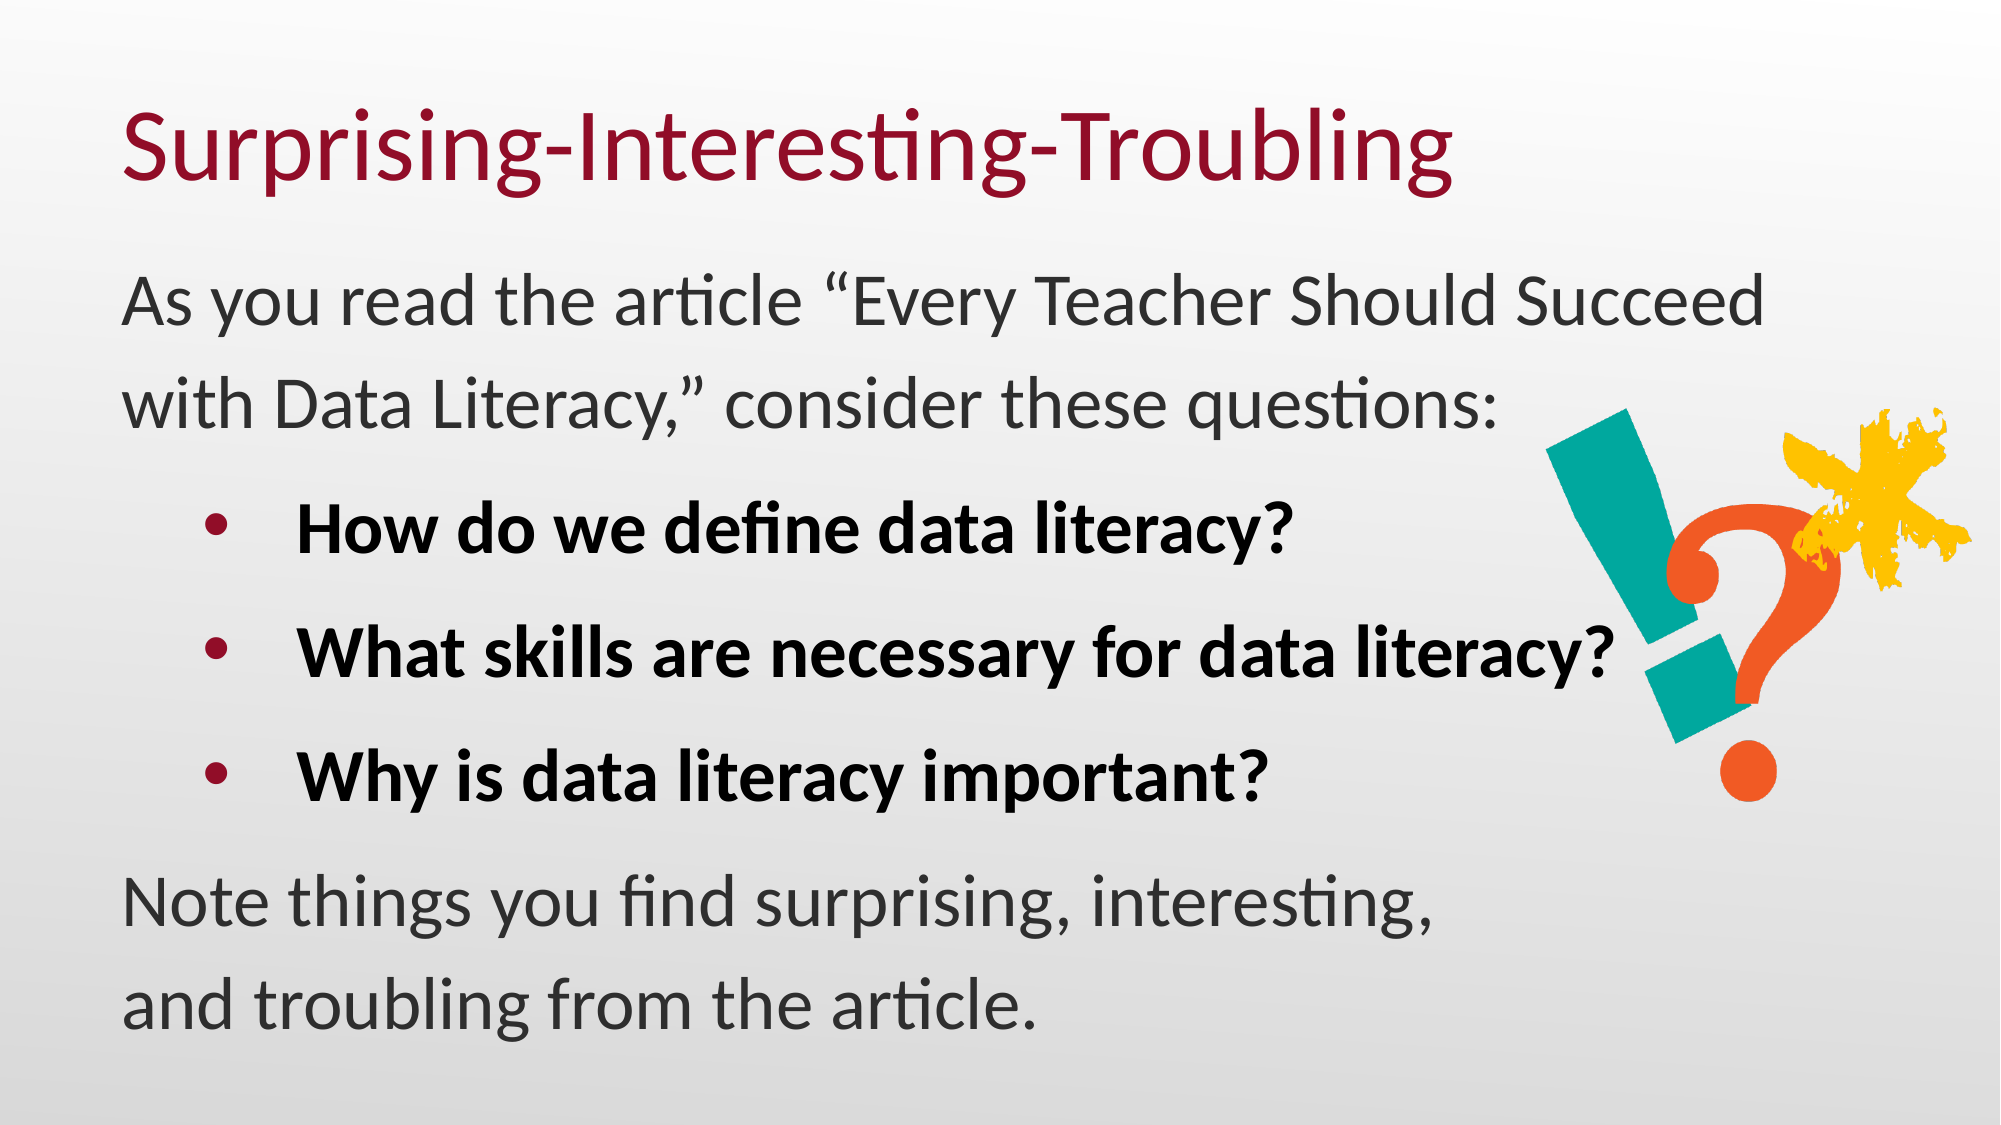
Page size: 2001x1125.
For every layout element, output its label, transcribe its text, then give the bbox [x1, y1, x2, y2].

picture [1544, 402, 1973, 802]
list As you read the article “Every Teacher Should Succeed with Data Literacy,” consider these questions: How do we define data literacy? What skills are necessary for data literacy? Why is data literacy important? Note things you find surprising, interesting, and troubling from the article. [99, 215, 1900, 1067]
title Surprising-Interesting-Troubling [99, 45, 1900, 215]
